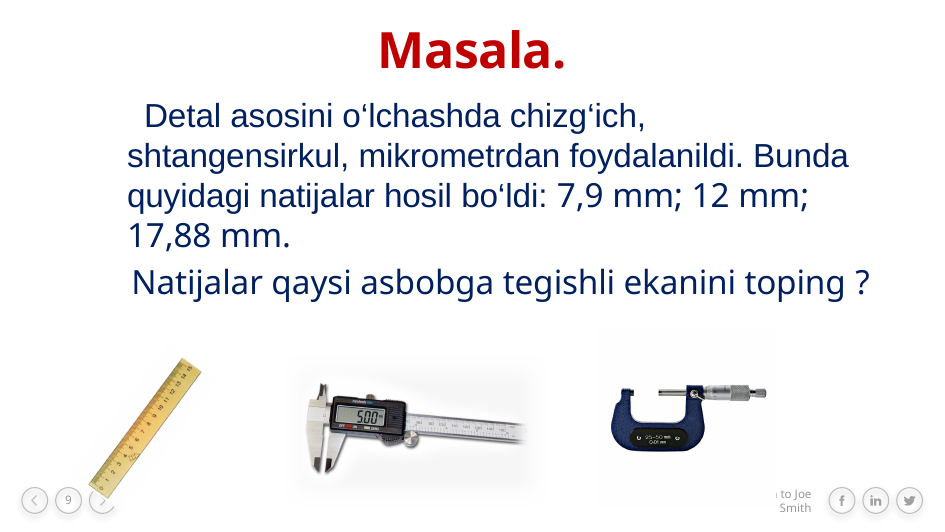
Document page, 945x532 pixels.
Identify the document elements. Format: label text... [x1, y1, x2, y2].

picture [61, 343, 227, 510]
picture [283, 353, 549, 509]
picture [596, 328, 776, 509]
list Detal asosini o‘lchashda chizg‘ich, shtangensirkul, mikrometrdan foydalanildi. Bunda quyidagi natijalar hosil bo‘ldi: 7,9 mm; 12 mm; 17,88 mm. Natijalar qaysi asbobga tegishli ekanini toping ? [70, 94, 874, 508]
title Masala. [70, 21, 874, 85]
